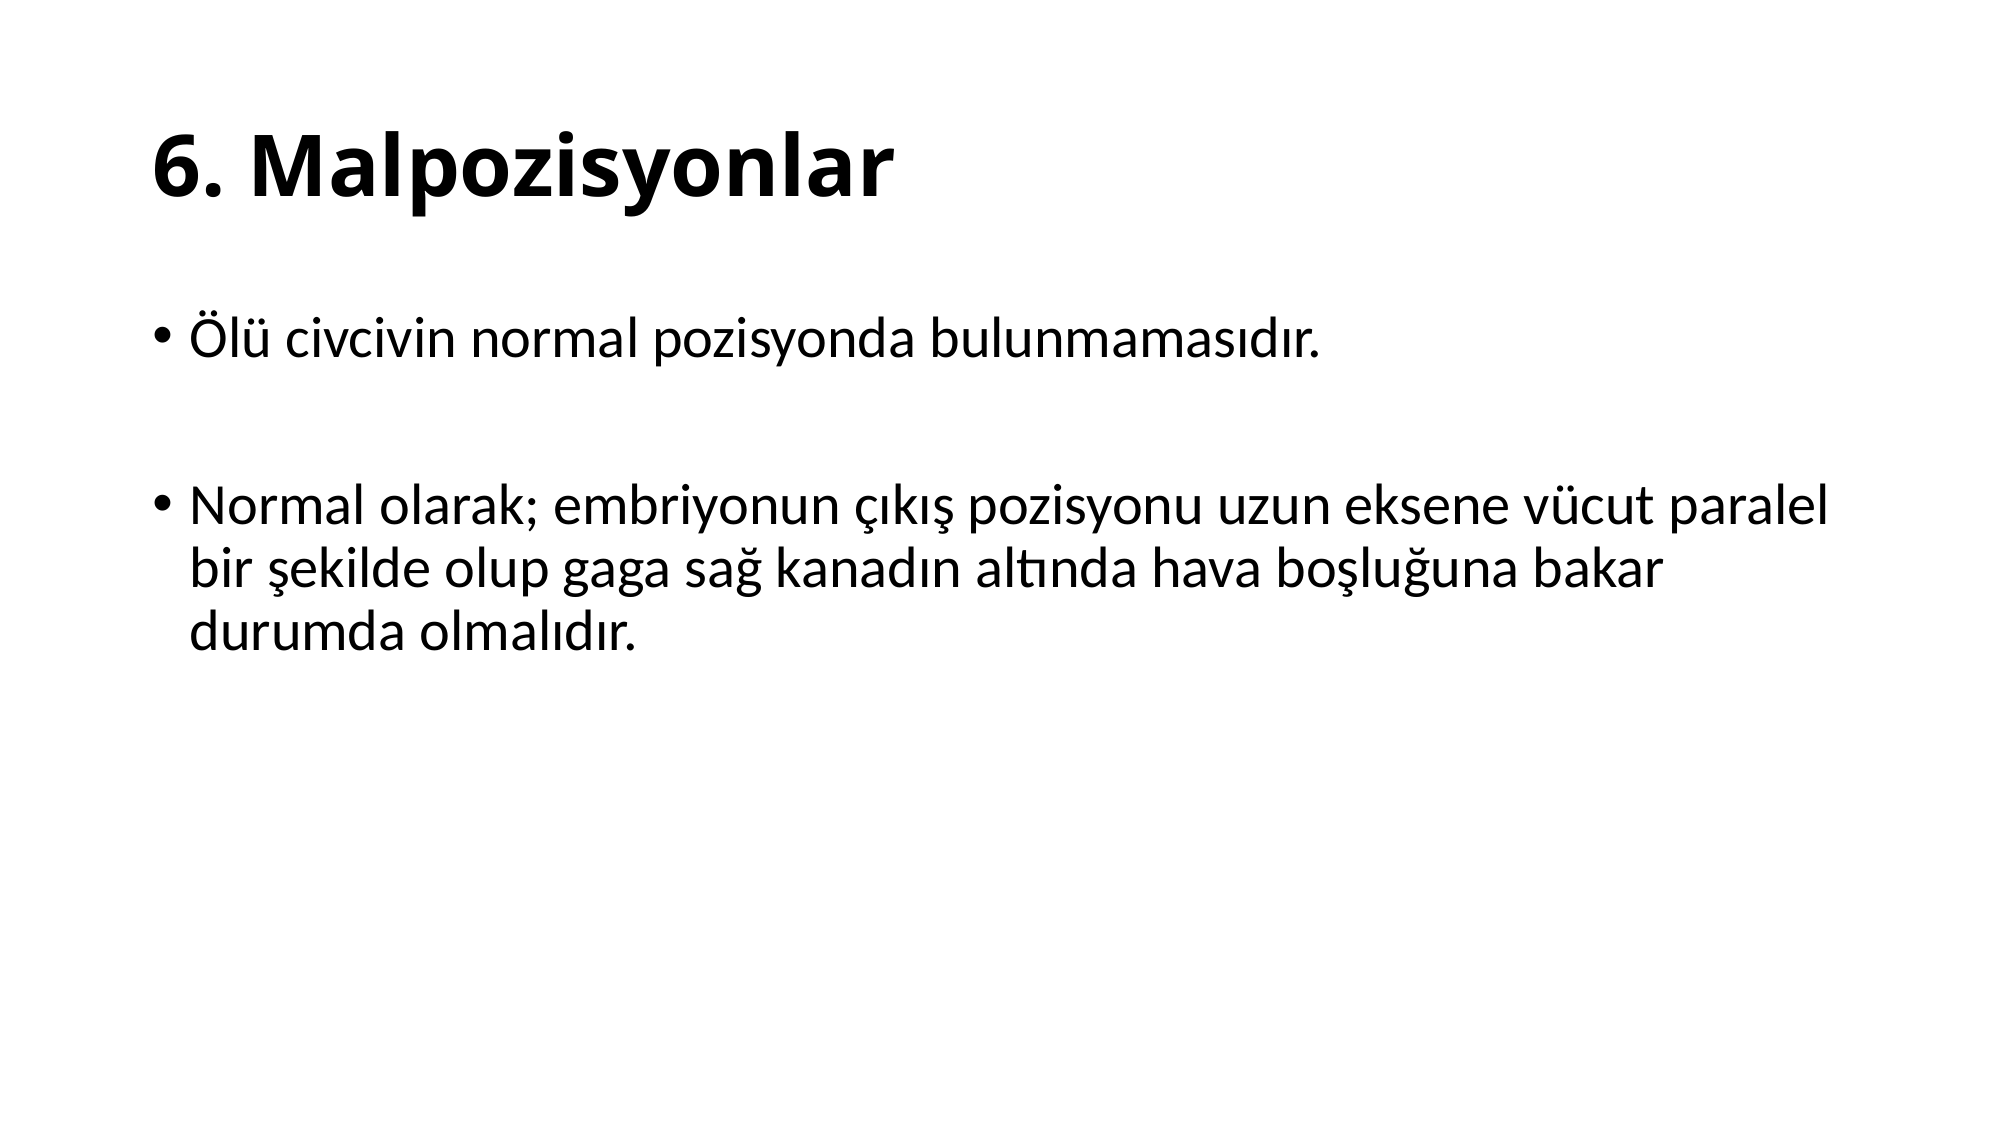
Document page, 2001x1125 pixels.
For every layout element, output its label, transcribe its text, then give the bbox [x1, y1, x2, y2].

title 6. Malpozisyonlar [137, 59, 1863, 278]
list Ölü civcivin normal pozisyonda bulunmamasıdır. Normal olarak; embriyonun çıkış pozisyonu uzun eksene vücut paralel bir şekilde olup gaga sağ kanadın altında hava boşluğuna bakar durumda olmalıdır. [137, 299, 1863, 1014]
